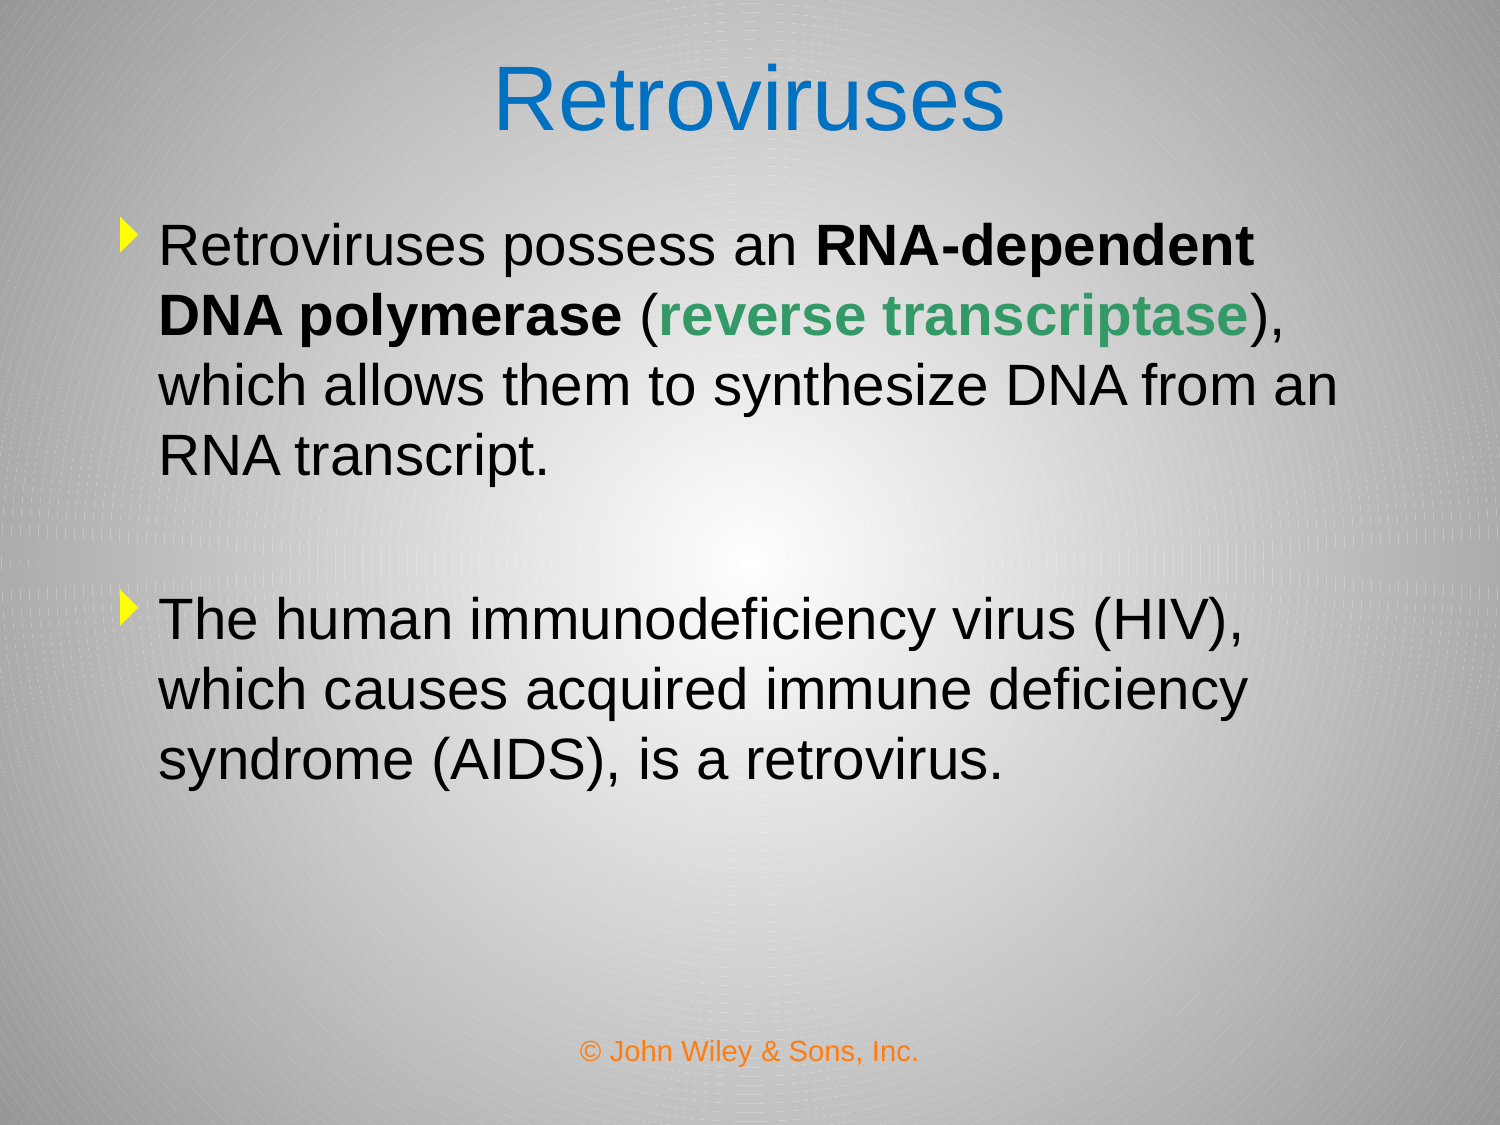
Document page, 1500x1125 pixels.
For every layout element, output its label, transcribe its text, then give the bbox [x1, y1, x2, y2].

list Retroviruses possess an RNA-dependent DNA polymerase (reverse transcriptase), which allows them to synthesize DNA from an RNA transcript. The human immunodeficiency virus (HIV), which causes acquired immune deficiency syndrome (AIDS), is a retrovirus. [87, 199, 1363, 876]
title Retroviruses [112, 0, 1388, 188]
footer © John Wiley & Sons, Inc. [512, 1024, 988, 1101]
